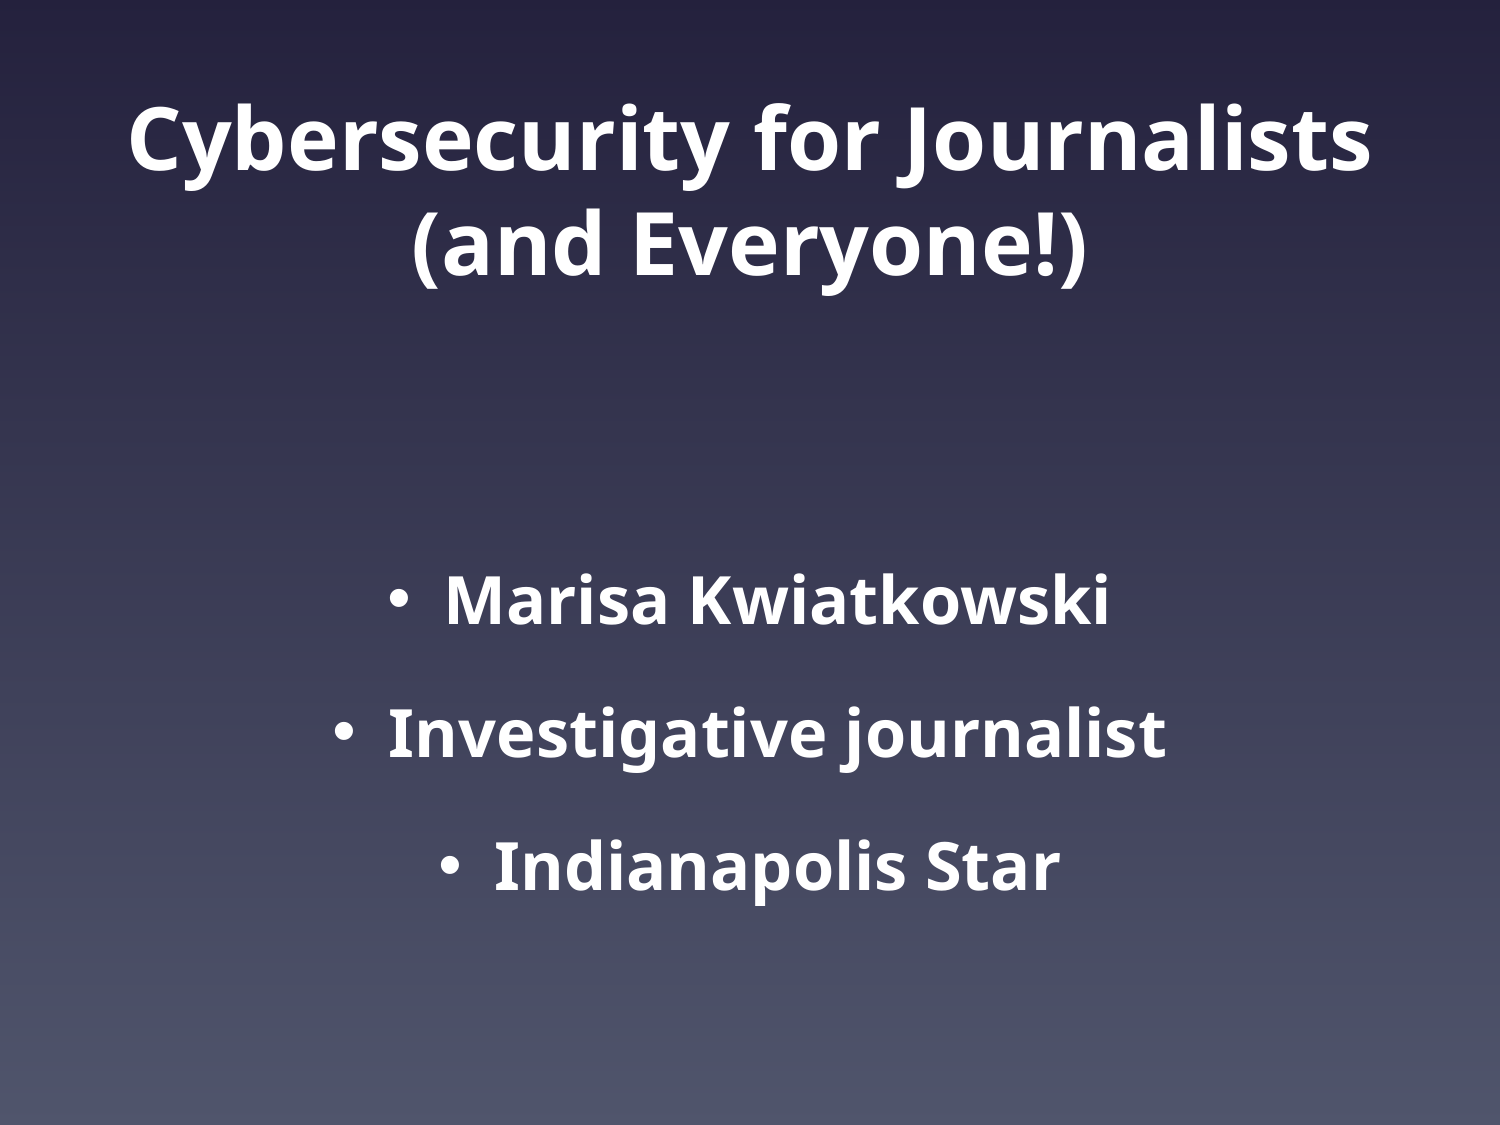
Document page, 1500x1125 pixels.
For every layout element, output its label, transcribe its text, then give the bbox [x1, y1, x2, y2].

list Marisa Kwiatkowski Investigative journalist Indianapolis Star [75, 416, 1425, 1005]
title Cybersecurity for Journalists (and Everyone!) [75, 75, 1425, 356]
